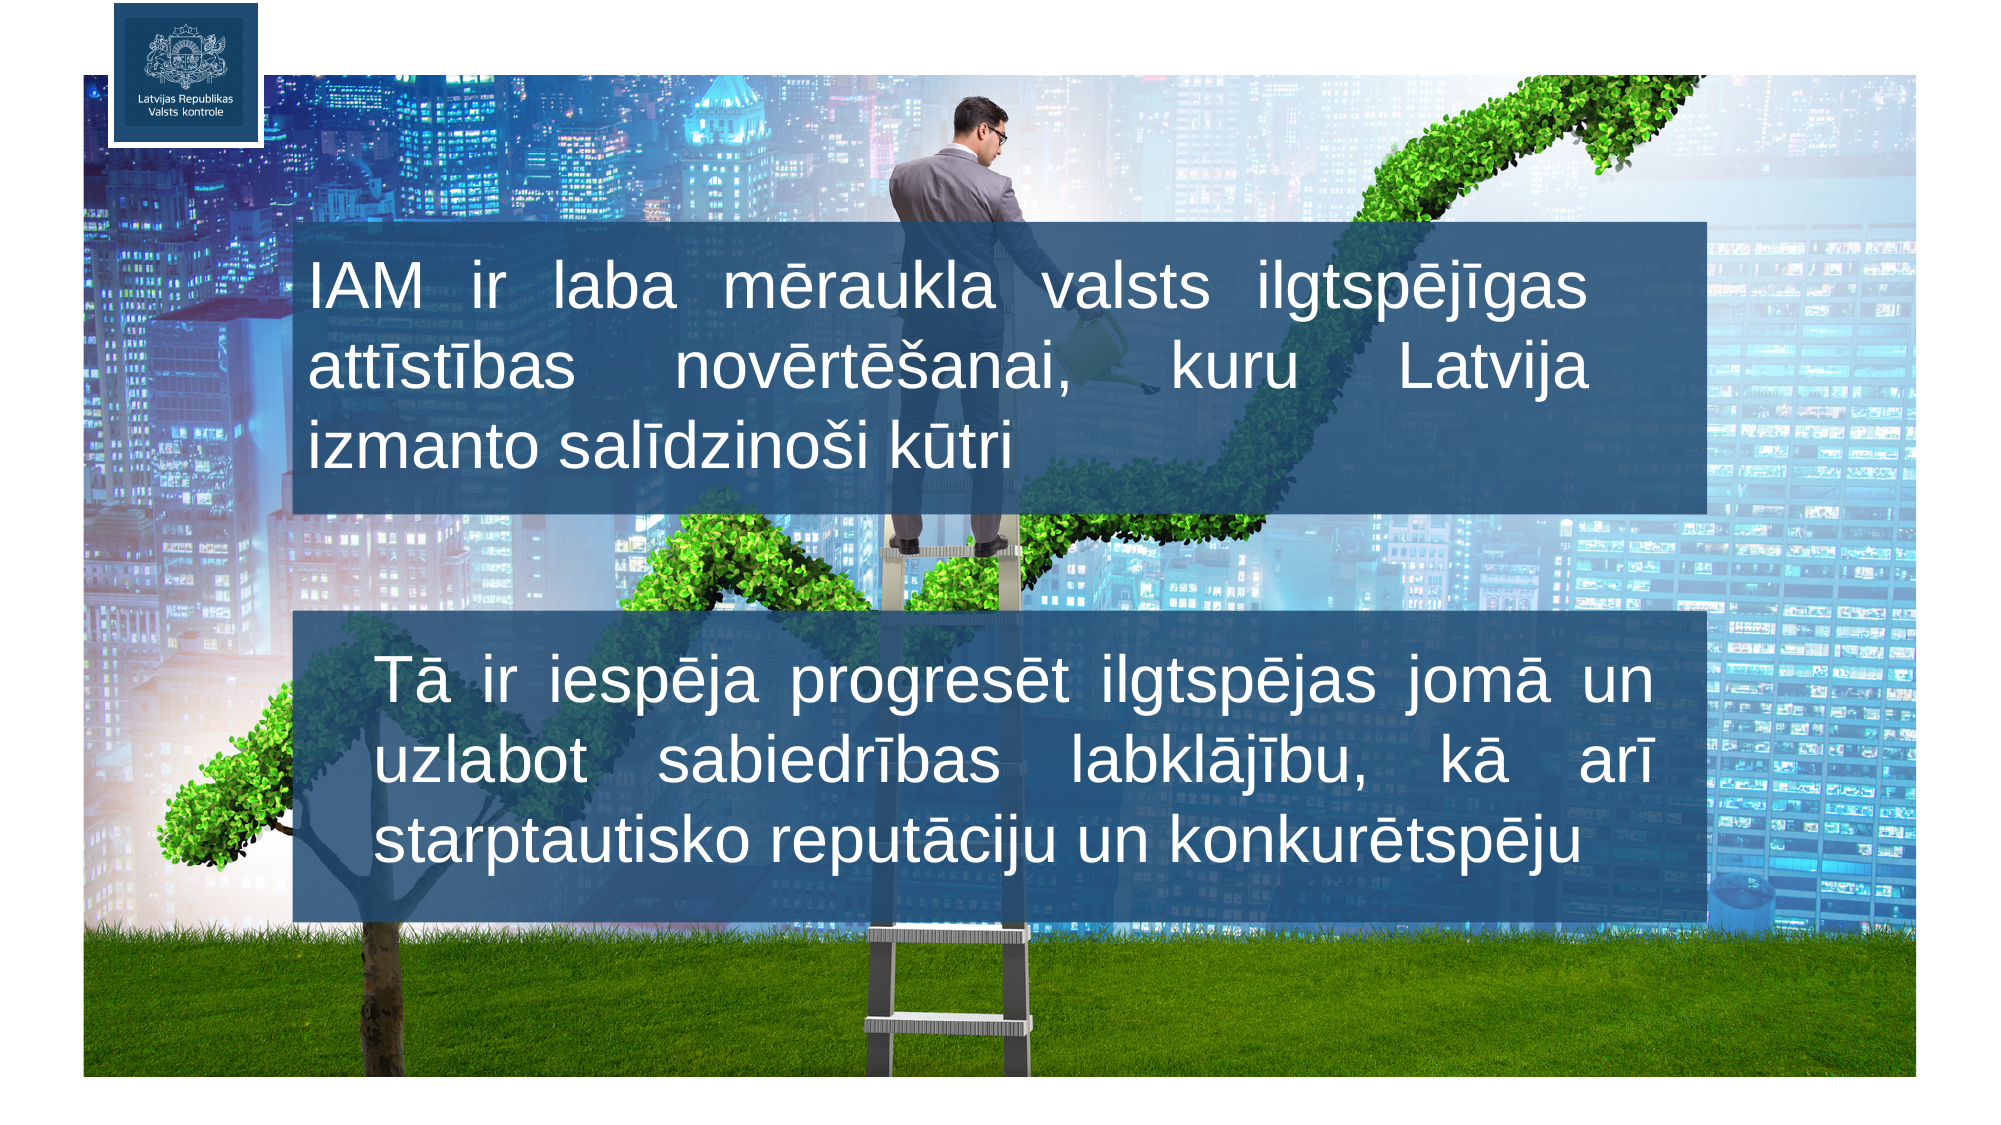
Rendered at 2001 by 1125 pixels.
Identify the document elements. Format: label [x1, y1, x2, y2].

text_box [292, 610, 1708, 923]
text_box [292, 221, 1708, 515]
picture [83, 75, 1917, 1077]
text_box [110, 0, 262, 145]
